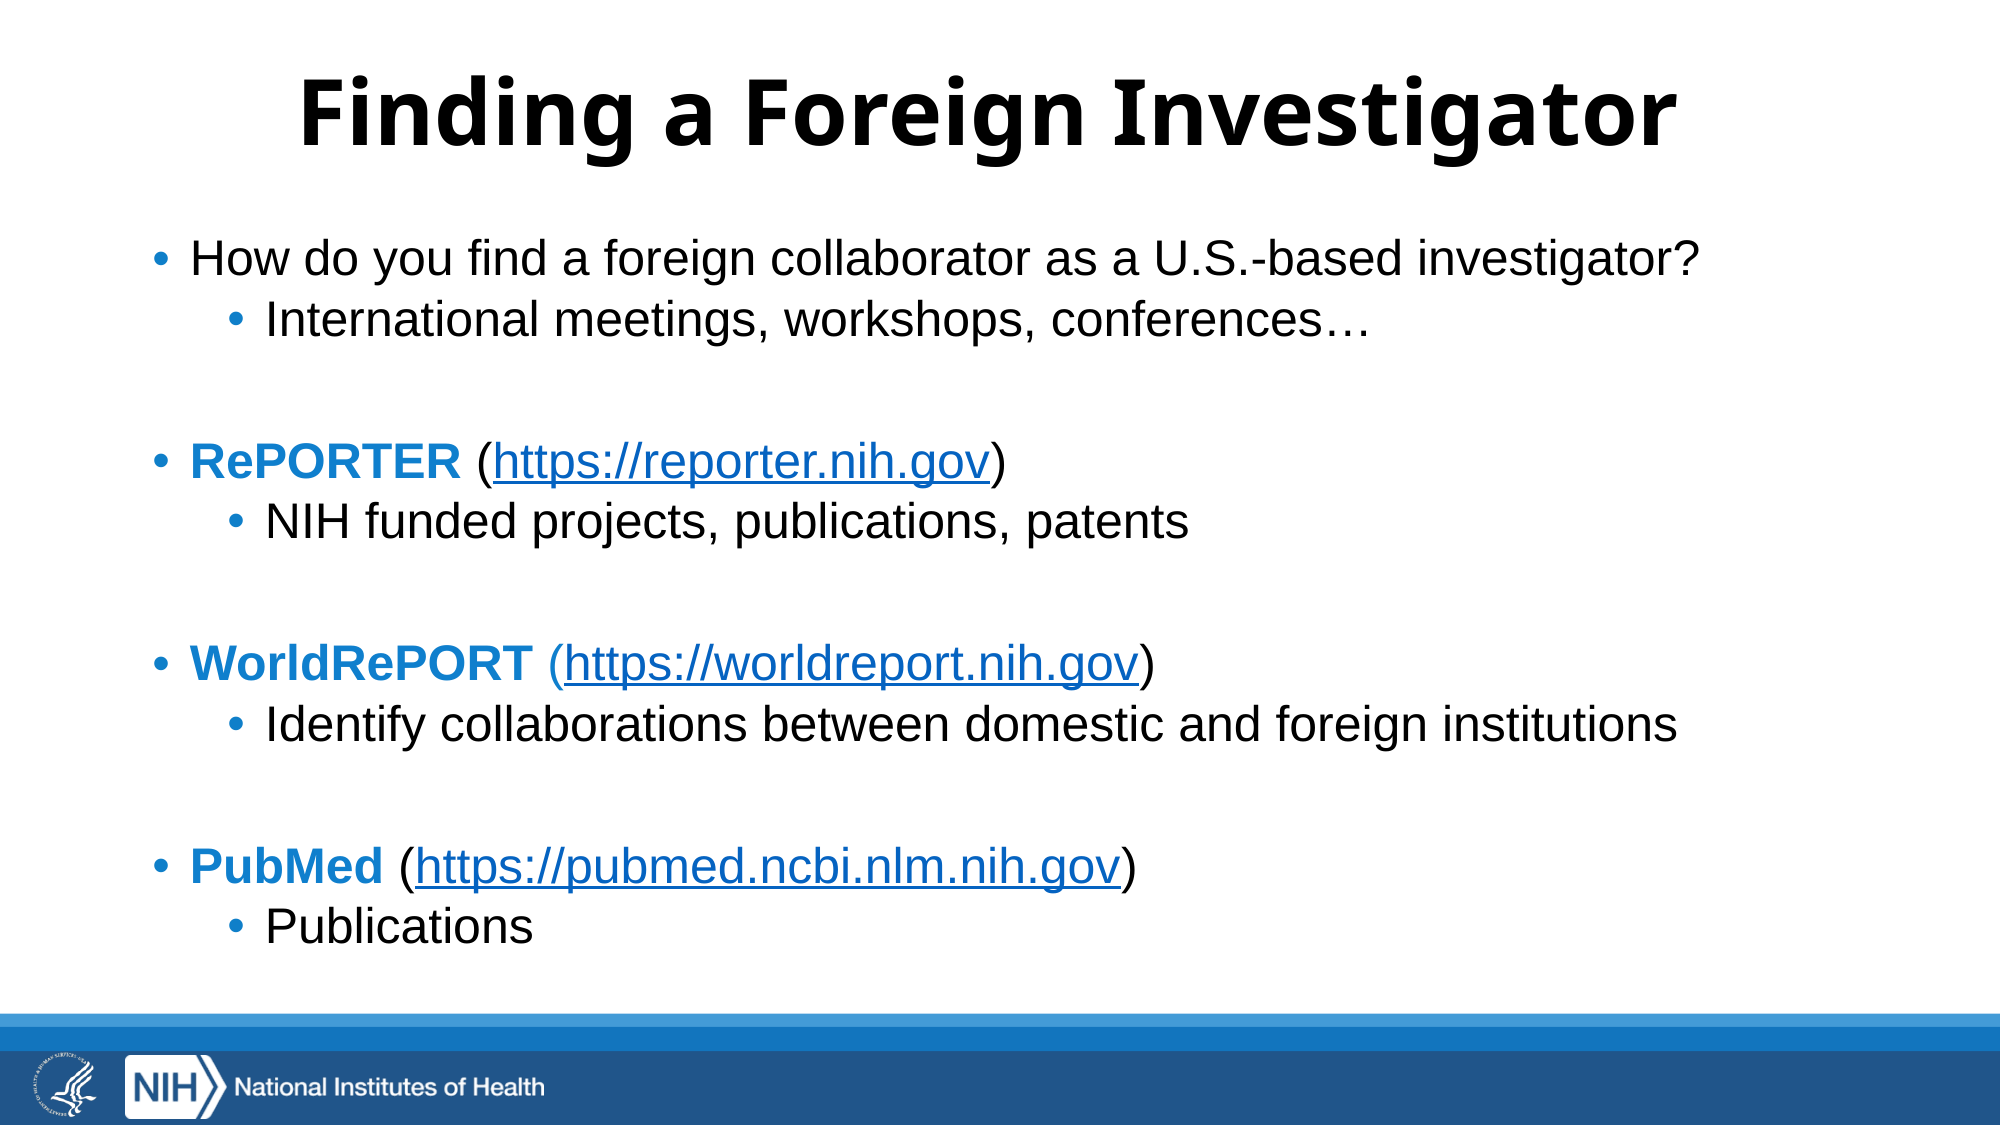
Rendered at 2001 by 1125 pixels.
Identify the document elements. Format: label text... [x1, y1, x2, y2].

picture [4, 1045, 544, 1121]
list How do you find a foreign collaborator as a U.S.-based investigator? International meetings, workshops, conferences… RePORTER (https://reporter.nih.gov) NIH funded projects, publications, patents WorldRePORT (https://worldreport.nih.gov) Identify collaborations between domestic and foreign institutions PubMed (https://pubmed.ncbi.nlm.nih.gov) Publications [137, 227, 1863, 1028]
title Finding a Foreign Investigator [137, 2, 1863, 221]
